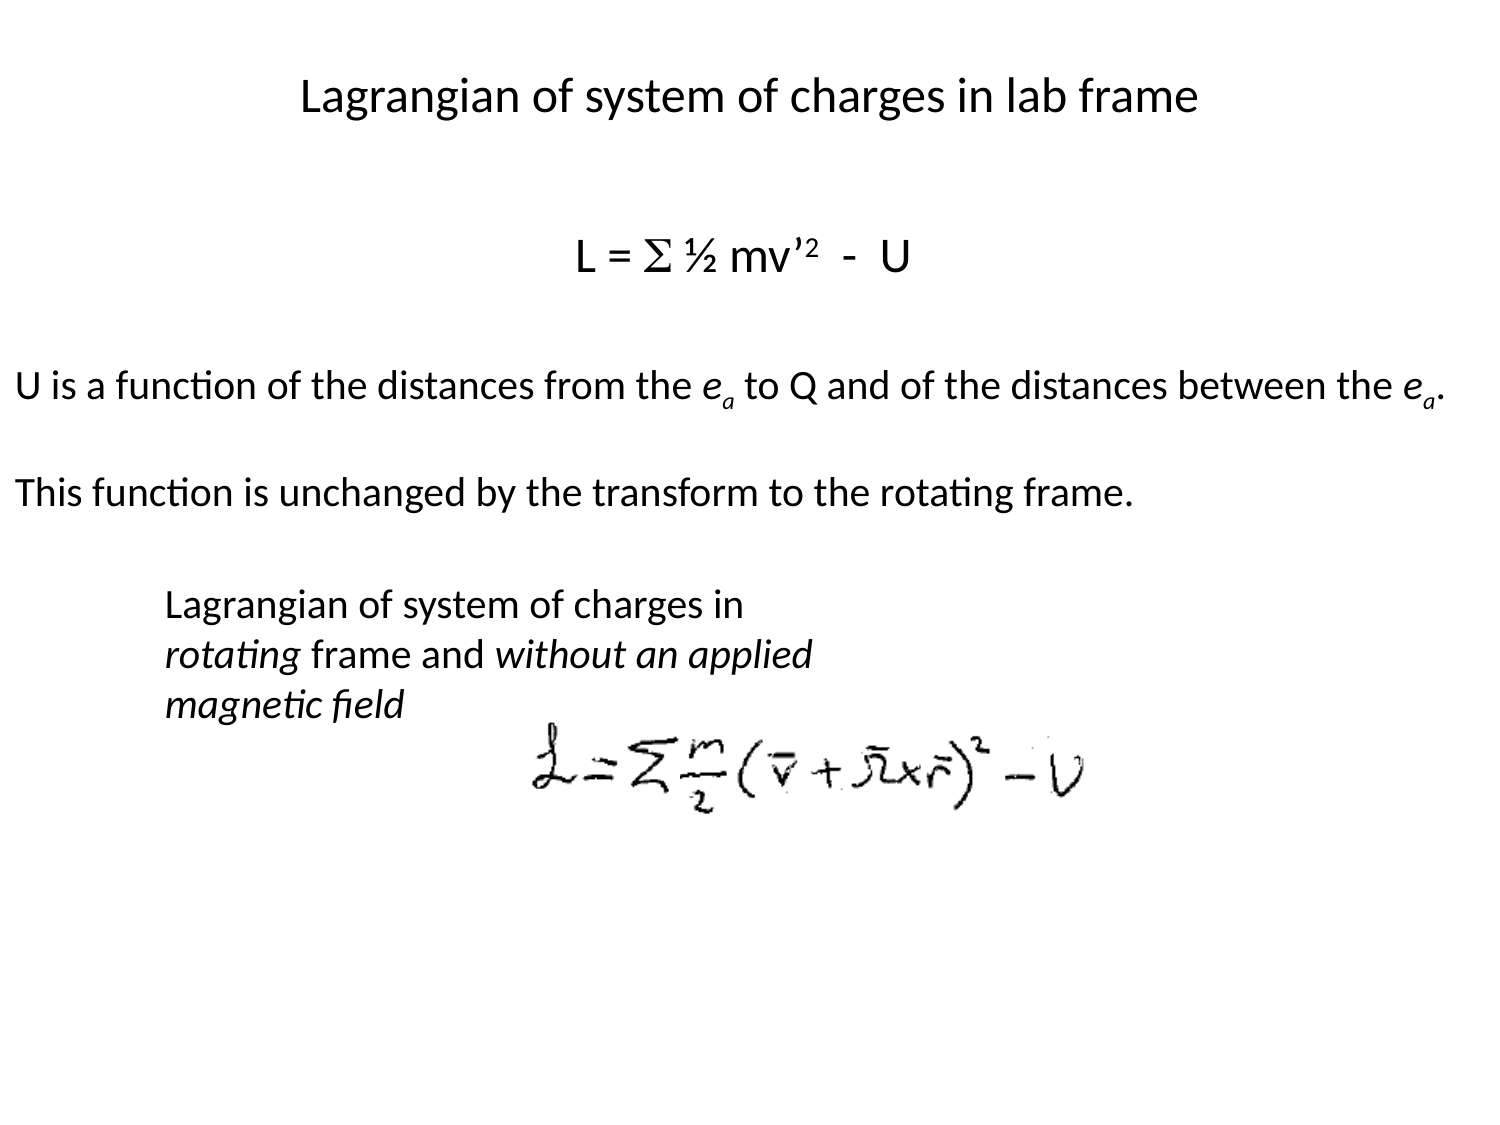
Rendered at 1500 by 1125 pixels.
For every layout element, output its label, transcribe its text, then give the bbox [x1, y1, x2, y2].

title Lagrangian of system of charges in lab frame [75, 45, 1425, 140]
text_box Lagrangian of system of charges in rotating frame and without an applied magnetic field [149, 568, 900, 734]
text_box U is a function of the distances from the ea to Q and of the distances between the ea. This function is unchanged by the transform to the rotating frame. [0, 350, 1488, 522]
text_box L = S ½ mv’2 - U [560, 214, 927, 290]
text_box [524, 712, 1091, 825]
